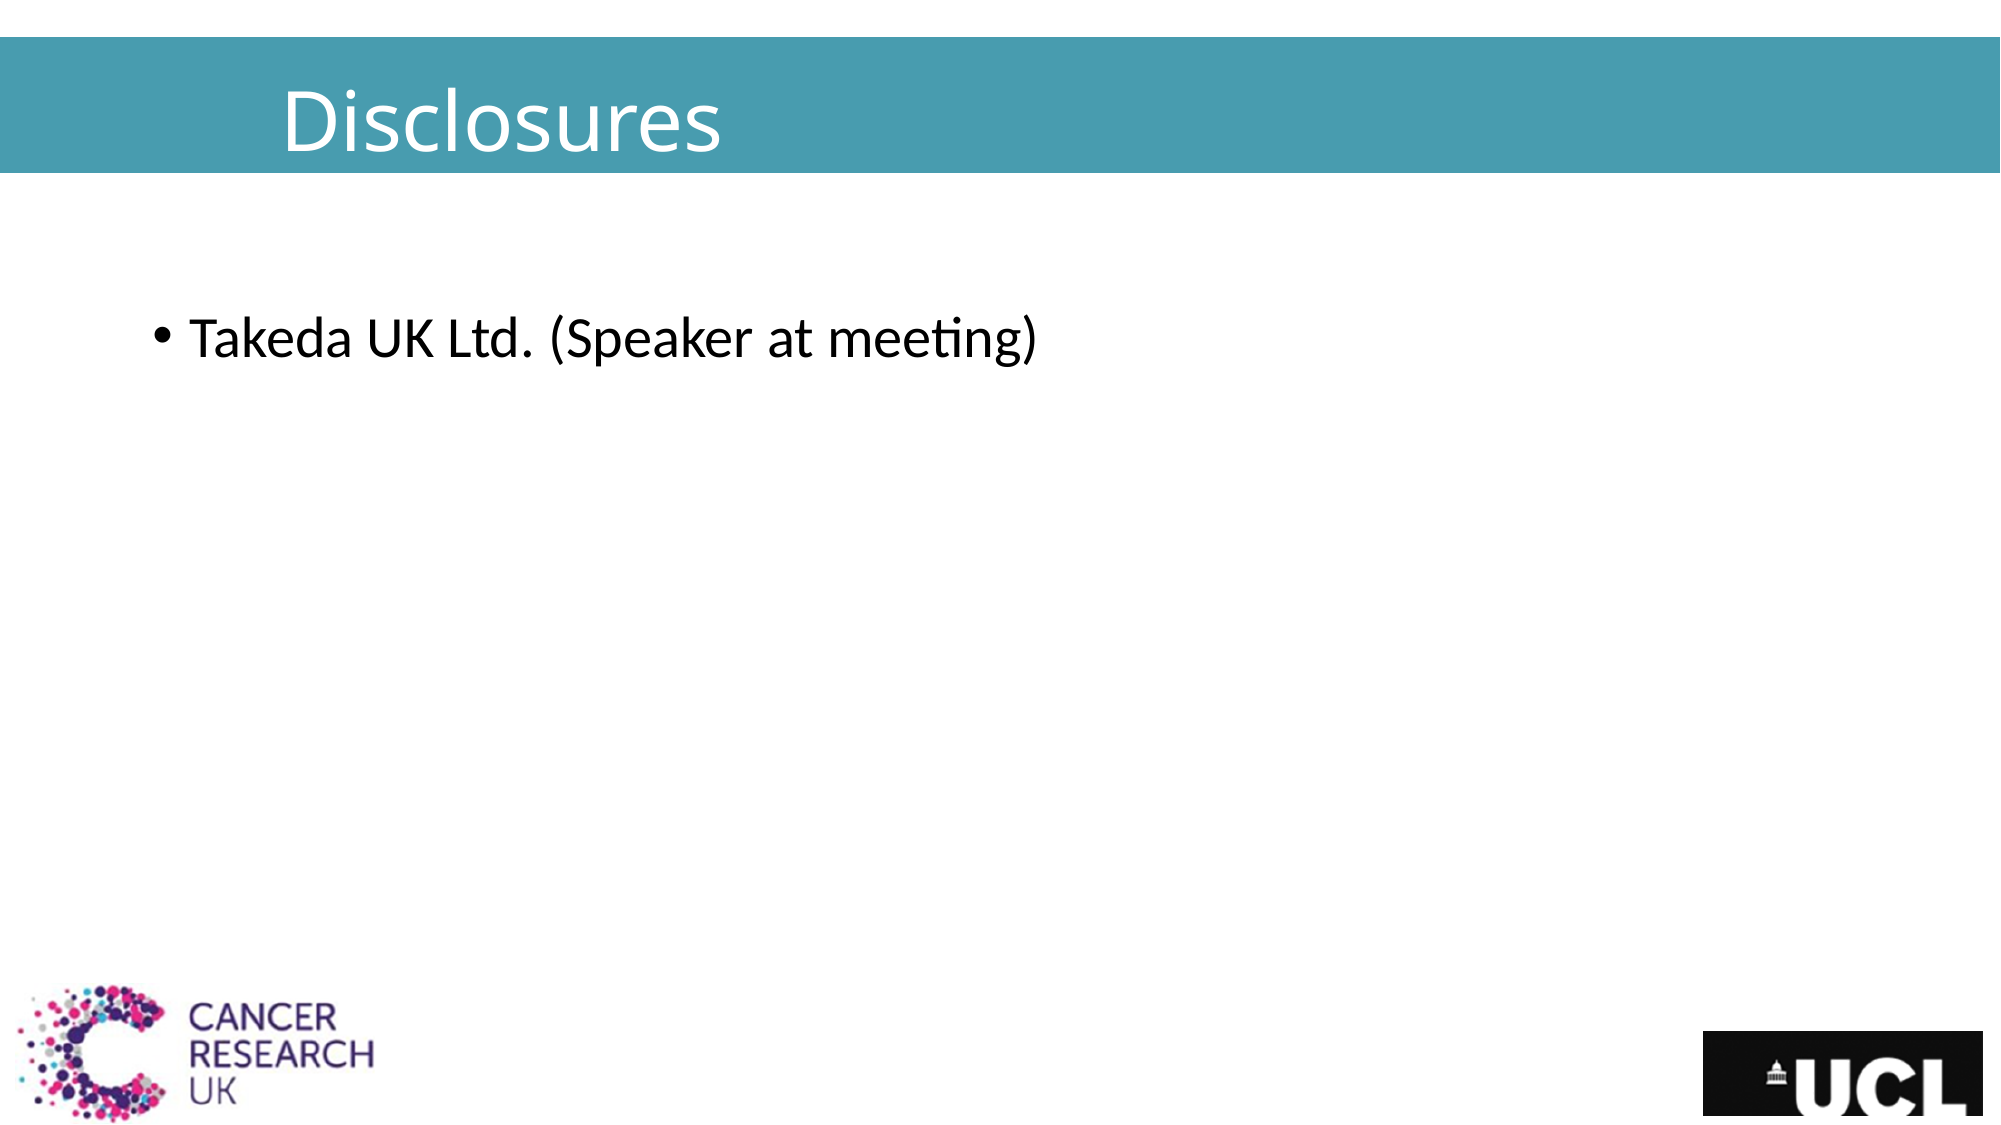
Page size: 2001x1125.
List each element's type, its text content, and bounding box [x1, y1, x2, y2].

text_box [0, 37, 2000, 173]
picture [1703, 1031, 1983, 1116]
list Takeda UK Ltd. (Speaker at meeting) [137, 299, 1863, 1014]
picture [15, 983, 375, 1124]
